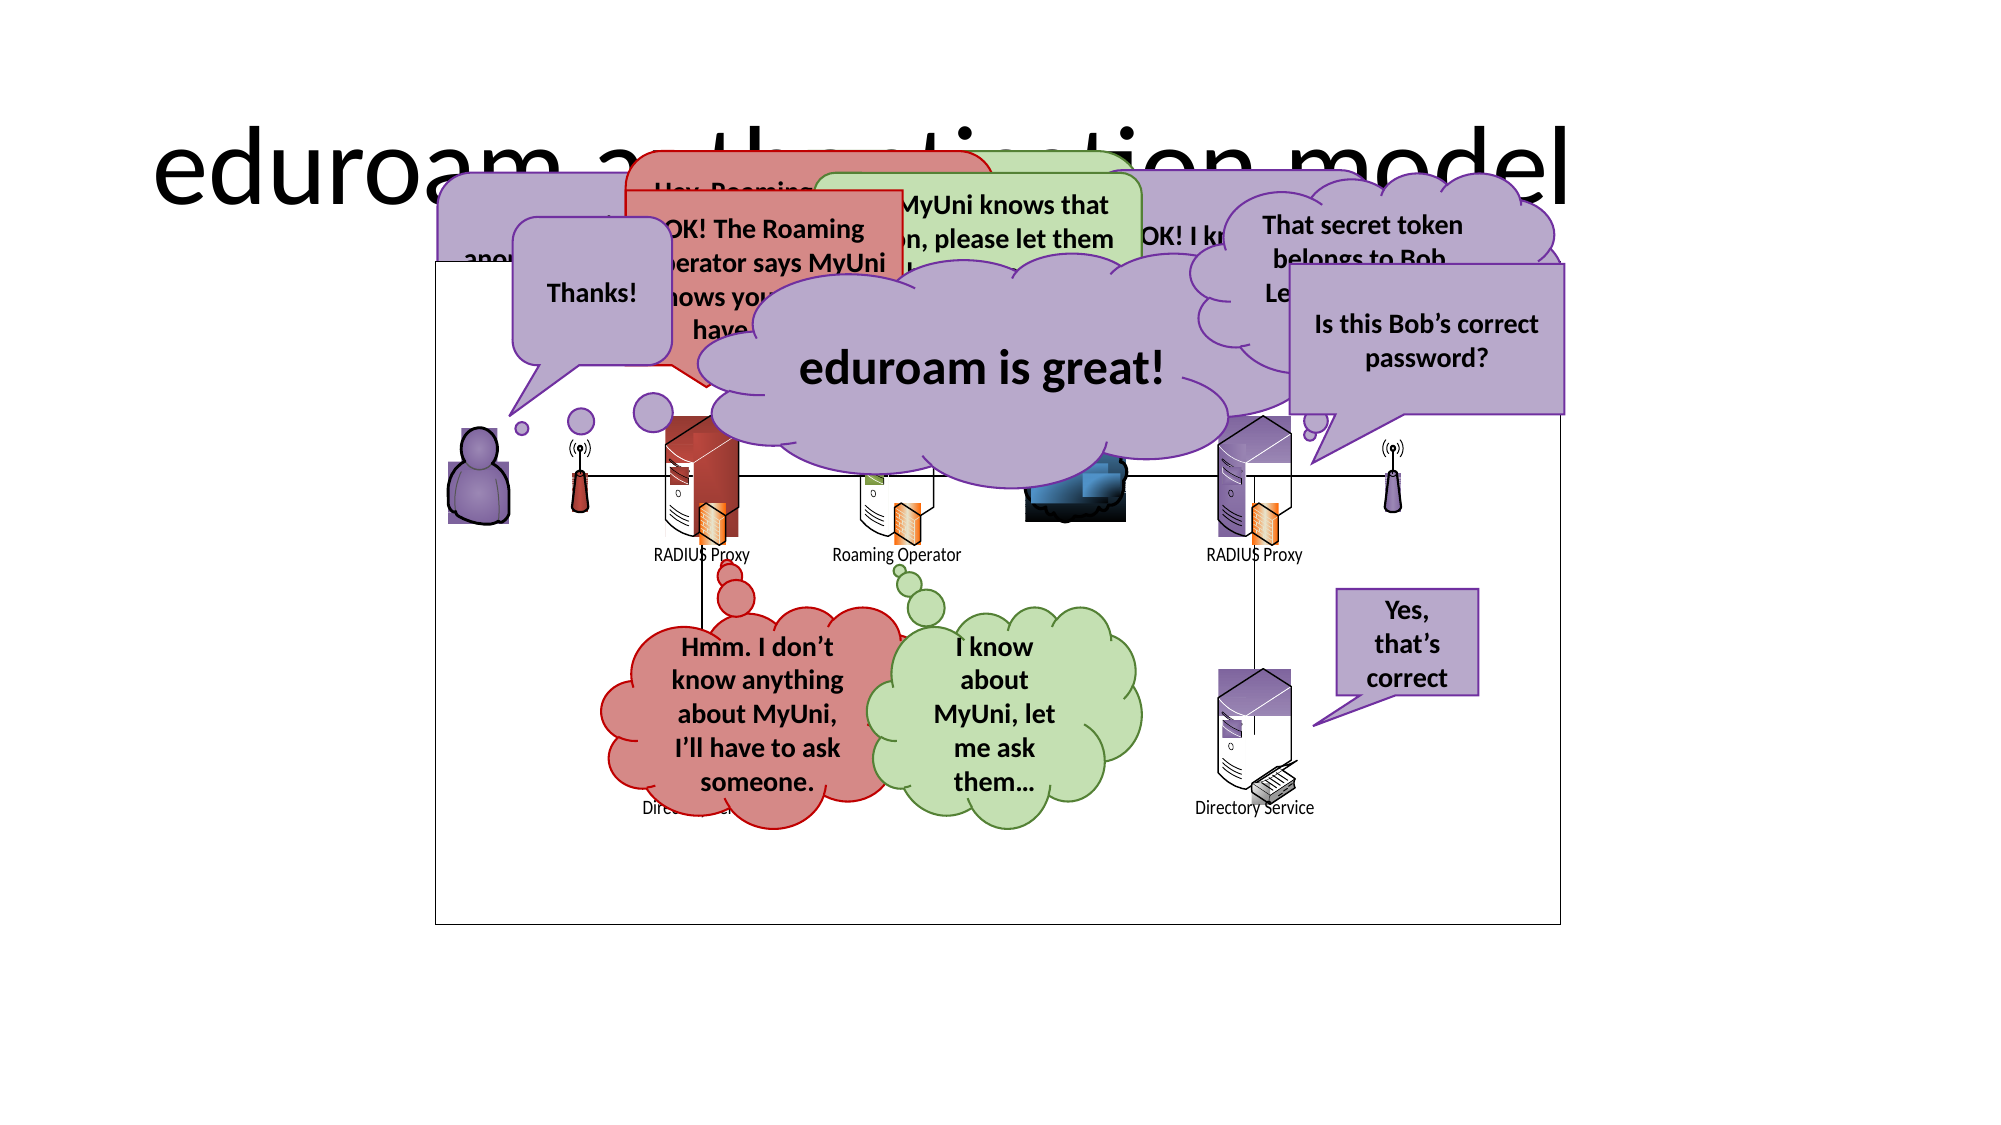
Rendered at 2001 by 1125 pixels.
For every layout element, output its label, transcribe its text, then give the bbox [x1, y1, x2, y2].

text_box OK! The Roaming Operator says MyUni knows you, you can have access. [625, 190, 903, 259]
text_box Hey, Roaming Operator, do you know anything about anonymous@example.ac.za from MyUni? They gave me this secret token. [625, 151, 992, 190]
text_box eduroam is great! [1137, 253, 1197, 259]
title eduroam authentication model [137, 59, 1863, 278]
text_box Hi MyUni. Someone called anonymous@example.ac.za is claiming to be one of your users and is asking for access. They gave us this secret token. Do you know them? [967, 151, 1134, 172]
text_box Thanks! [512, 216, 673, 259]
text_box OK! I know that person. Please let them have access. [1111, 170, 1364, 257]
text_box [434, 260, 1561, 925]
text_box Hi. I’m anonymous@example.ac.za from MyUni. Here’s my secret token. [437, 172, 628, 259]
text_box eduroam is great! [1037, 253, 1107, 259]
text_box OK! MyUni knows that person, please let them have access. [814, 172, 1142, 259]
text_box That secret token belongs to Bob. Let me check the password. [1194, 173, 1559, 259]
